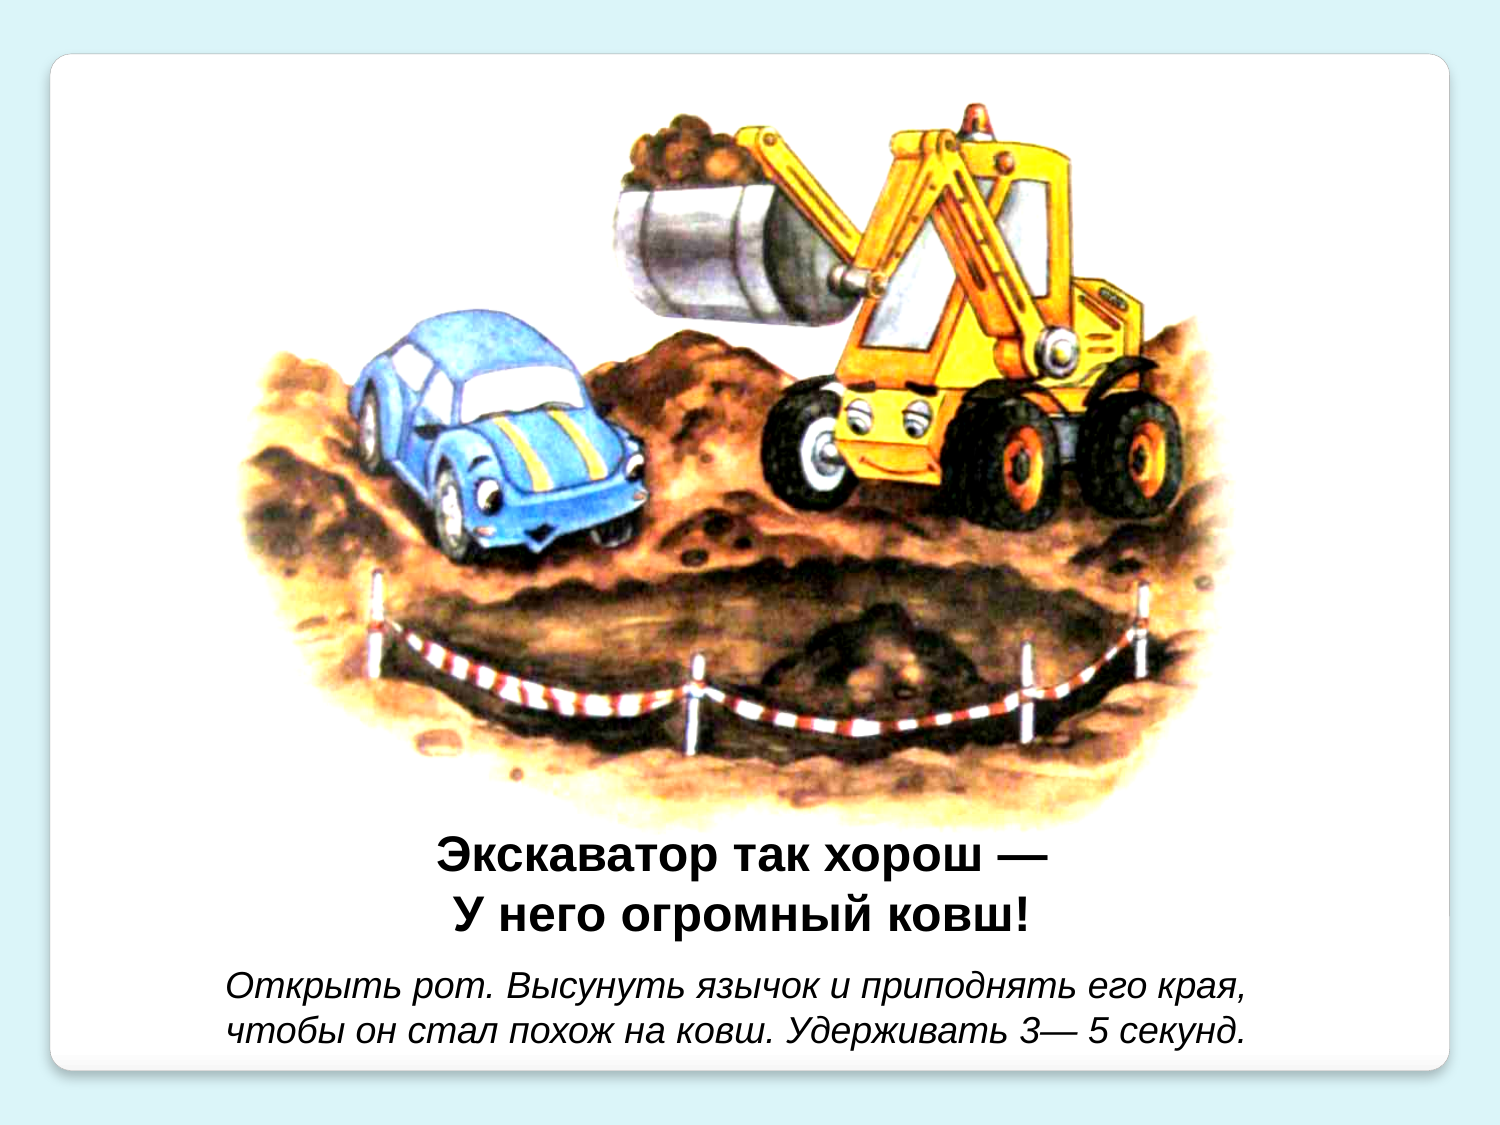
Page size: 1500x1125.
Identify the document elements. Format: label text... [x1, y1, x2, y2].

text_box [0, 0, 1500, 75]
text_box Экскаватор так хорош — У него огромный ковш! Открыть рот. Высунуть язычок и приподнять его края, чтобы он стал похож на ковш. Удерживать 3— 5 секунд. [210, 813, 1274, 1059]
picture [229, 55, 1237, 856]
